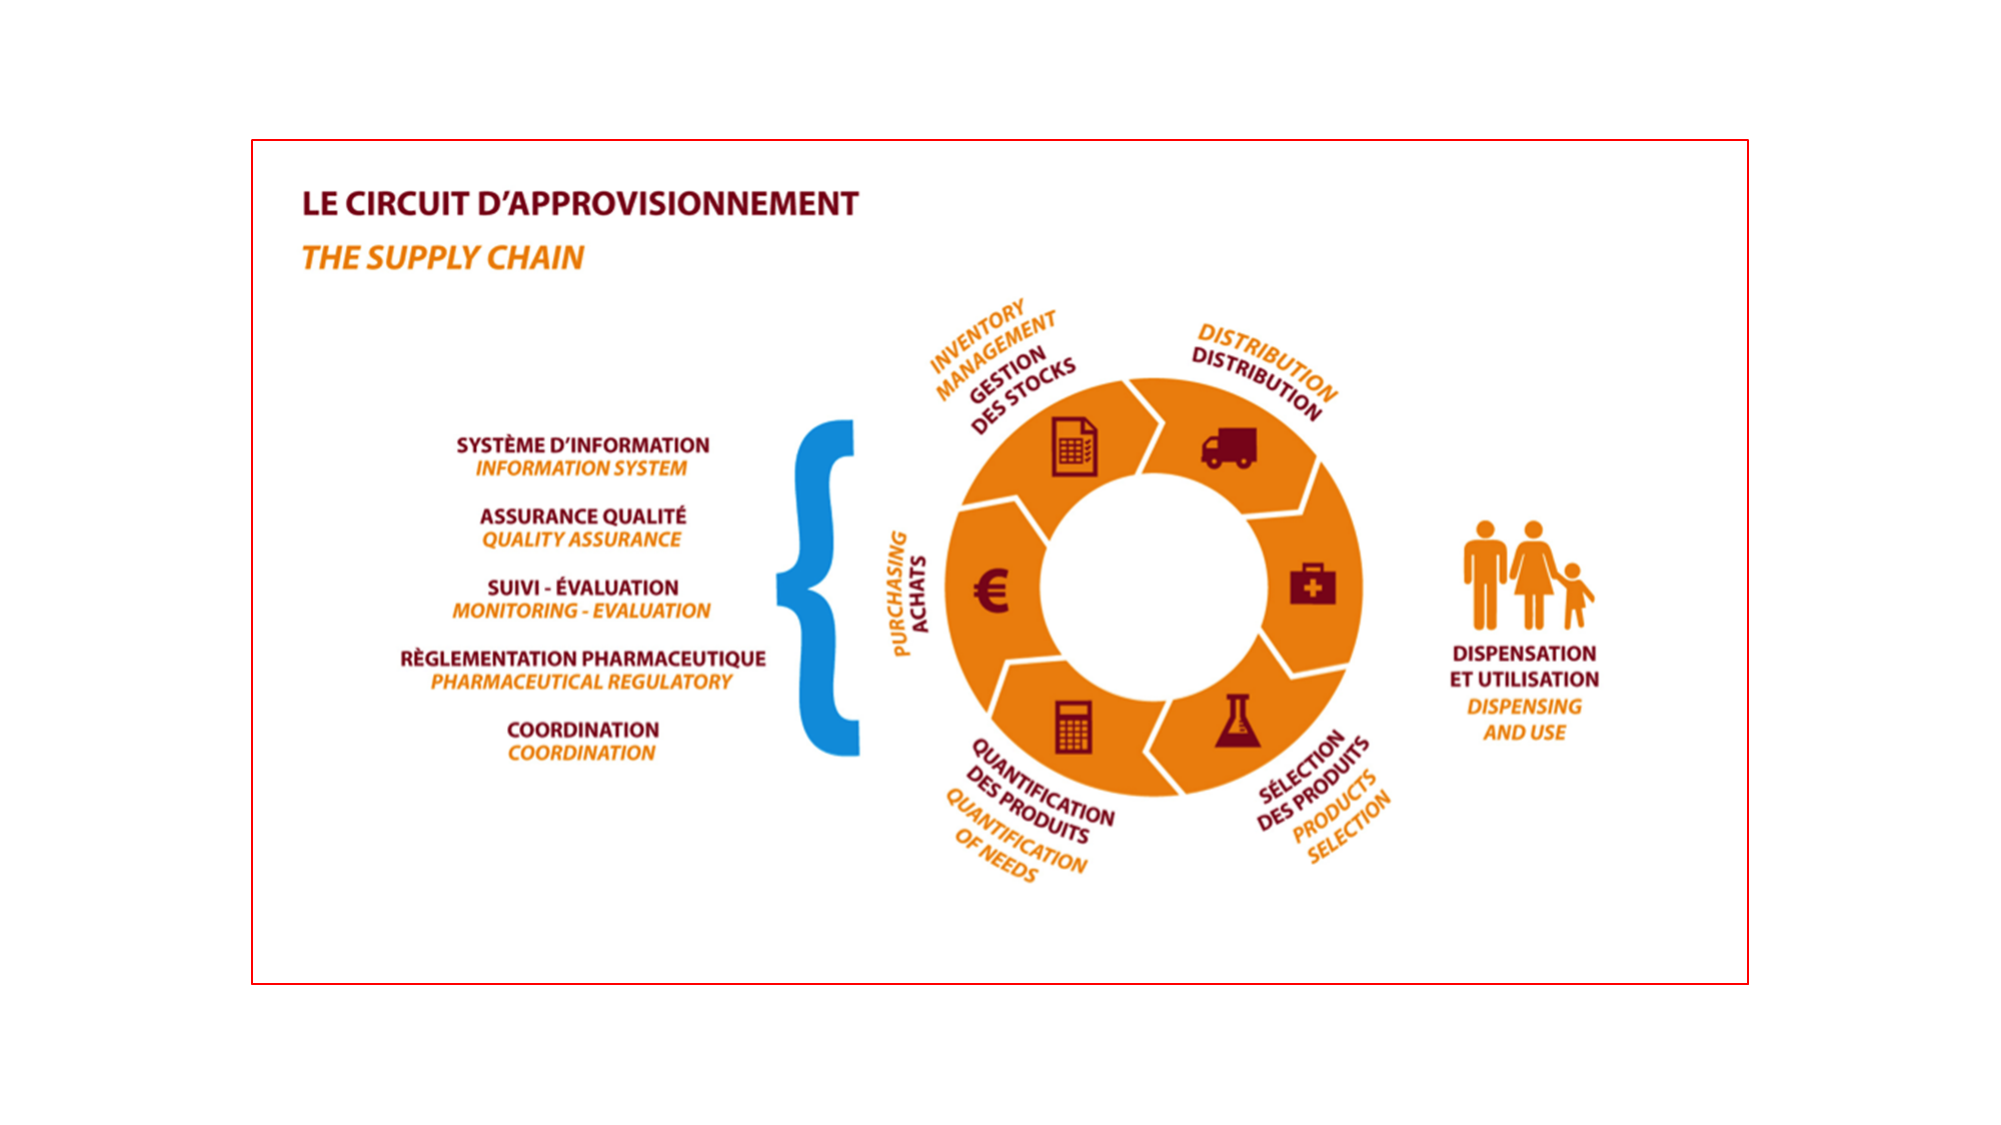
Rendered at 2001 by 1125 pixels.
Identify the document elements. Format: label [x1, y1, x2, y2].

picture [251, 139, 1749, 985]
